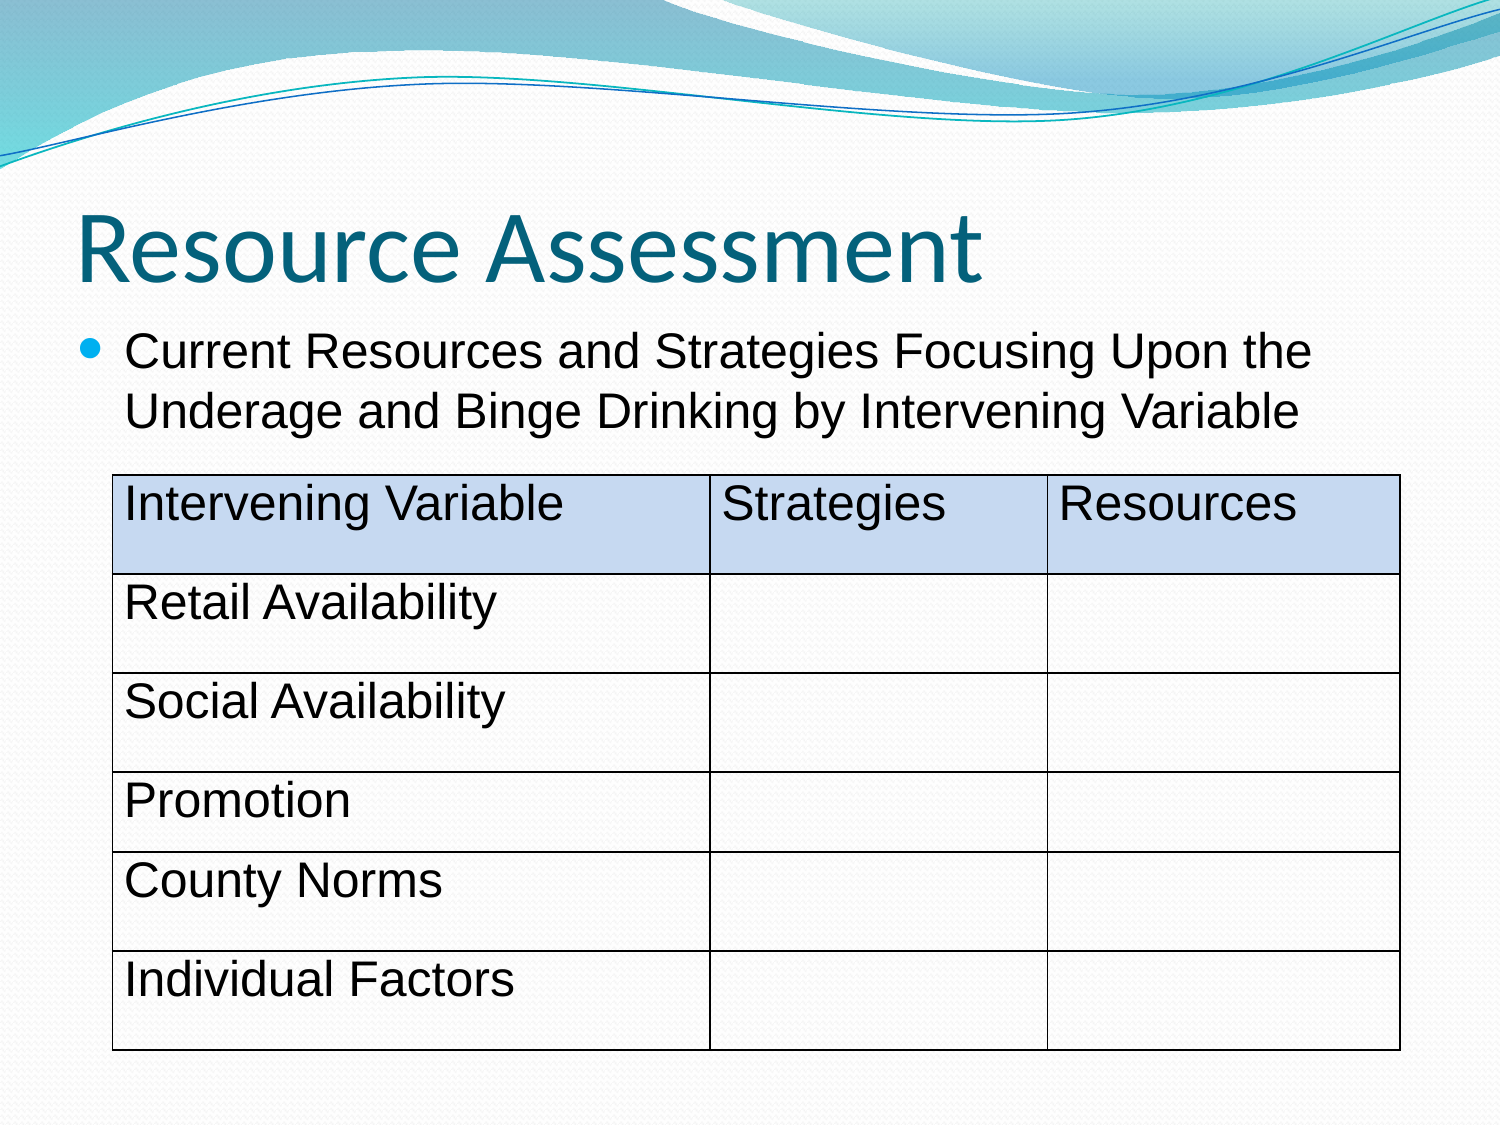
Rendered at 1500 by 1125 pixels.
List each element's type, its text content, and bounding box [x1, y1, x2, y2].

table_cell Individual Factors [113, 952, 709, 1049]
table_cell Promotion [113, 773, 709, 851]
table_cell [1048, 773, 1399, 851]
table_cell [1048, 674, 1399, 771]
table_cell Social Availability [113, 674, 709, 771]
text_box Current Resources and Strategies Focusing Upon the Underage and Binge Drinking by Intervening Variable [62, 310, 1338, 446]
table_cell [1048, 952, 1399, 1049]
table_cell [711, 853, 1047, 950]
table_cell [1048, 853, 1399, 950]
table_cell [711, 575, 1047, 672]
table_cell [1048, 575, 1399, 672]
table_header Strategies [711, 476, 1047, 573]
title Resource Assessment [75, 115, 1425, 303]
table_cell Retail Availability [113, 575, 709, 672]
table_cell [711, 773, 1047, 851]
table_header Intervening Variable [113, 476, 709, 573]
table_cell [711, 952, 1047, 1049]
table_header Resources [1048, 476, 1399, 573]
table_cell [711, 674, 1047, 771]
table_cell County Norms [113, 853, 709, 950]
